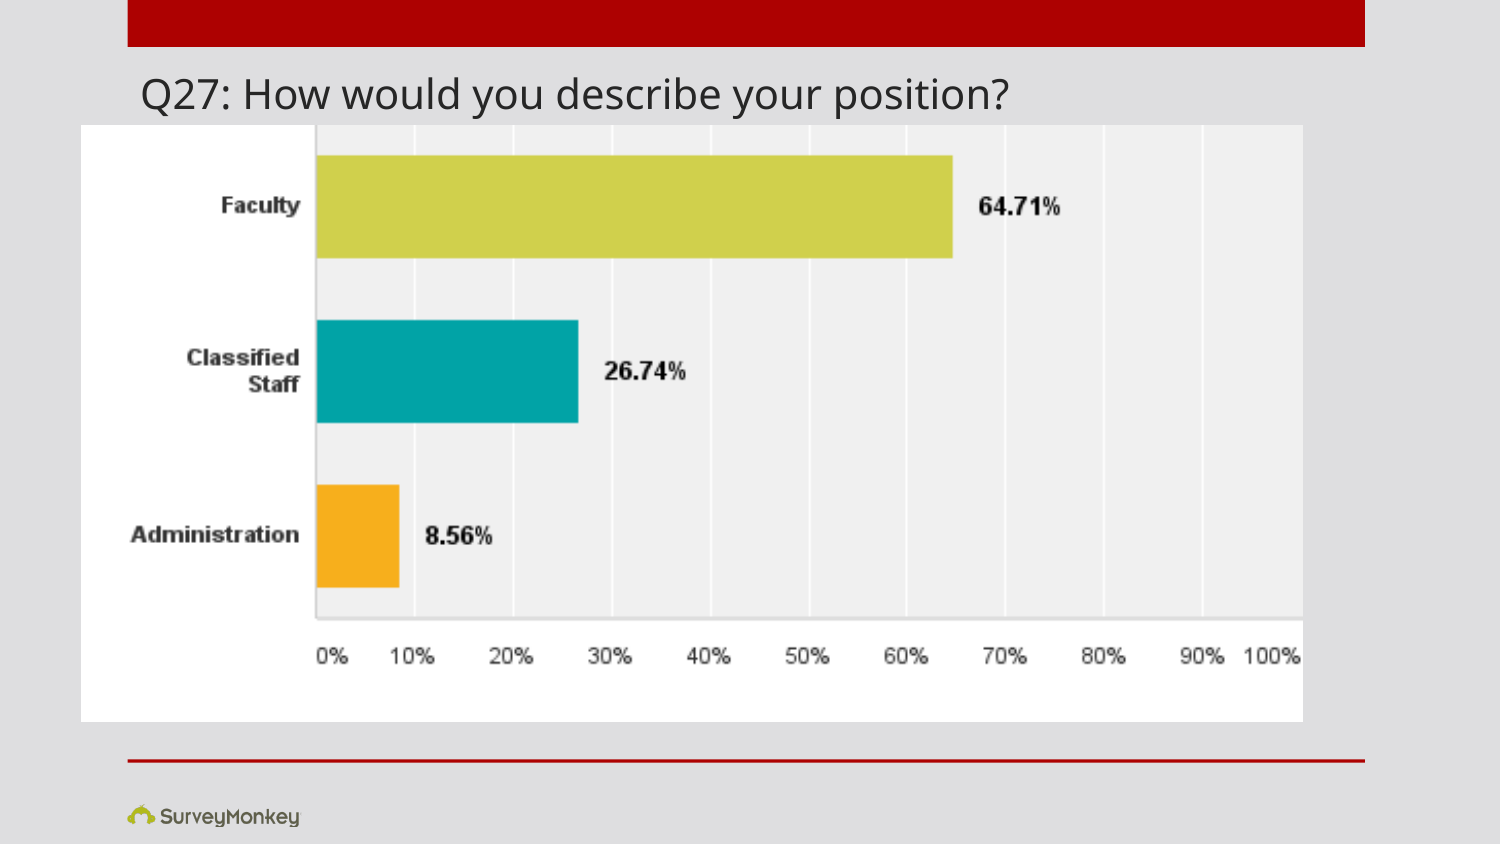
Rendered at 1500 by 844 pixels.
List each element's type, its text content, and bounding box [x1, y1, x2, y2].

picture [80, 124, 1303, 723]
title Q27: How would you describe your position? [125, 48, 1238, 124]
